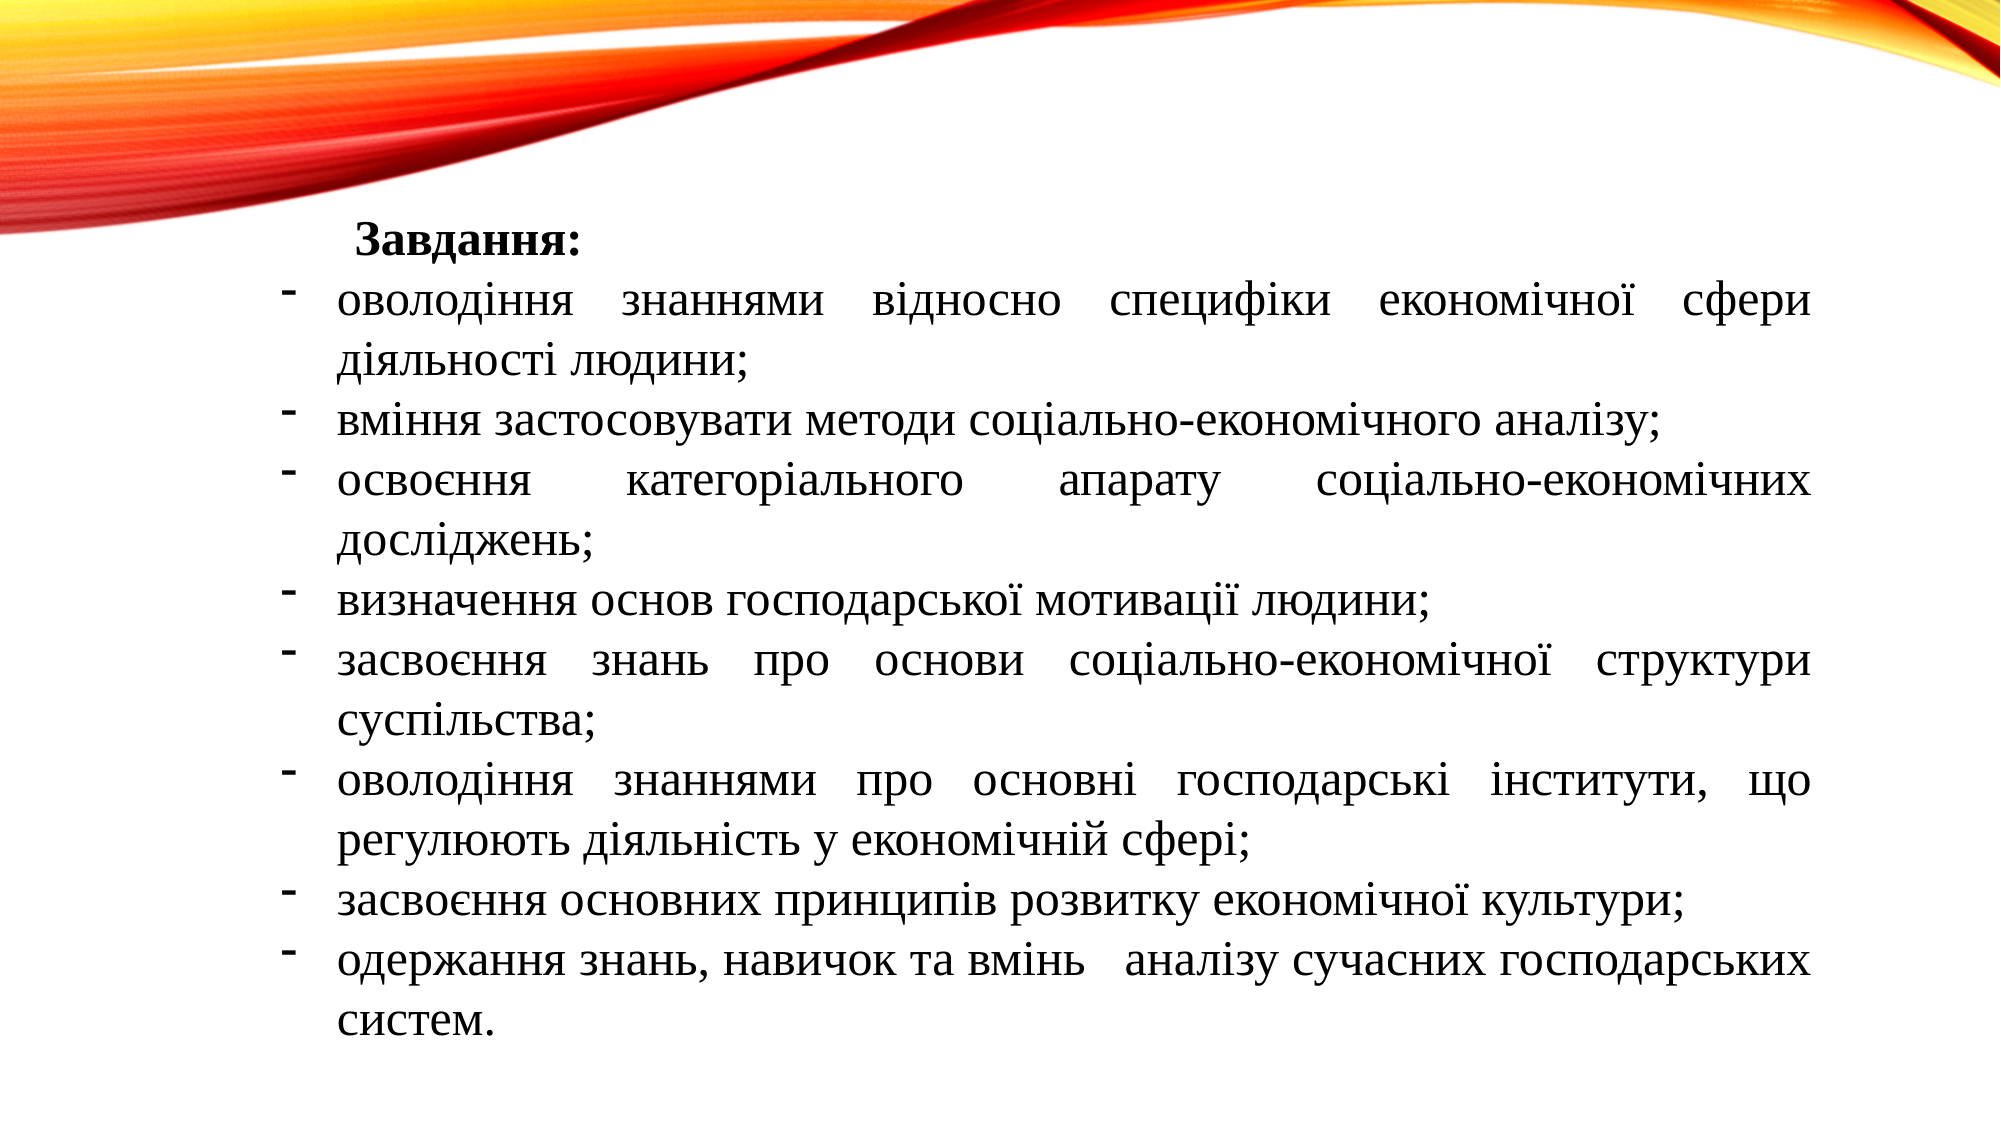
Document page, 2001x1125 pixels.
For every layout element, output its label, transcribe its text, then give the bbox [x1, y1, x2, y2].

picture [0, 0, 2000, 237]
text_box Завдання: оволодіння знаннями відносно специфіки економічної сфери діяльності людини; вміння застосовувати методи соціально-економічного аналізу; освоєння категоріального апарату соціально-економічних досліджень; визначення основ господарської мотивації людини; засвоєння знань про основи соціально-економічної структури суспільства; оволодіння знаннями про основні господарські інститути, що регулюють діяльність у економічній сфері; засвоєння основних принципів розвитку економічної культури; одержання знань, навичок та вмінь аналізу сучасних господарських систем. [265, 198, 1828, 1053]
